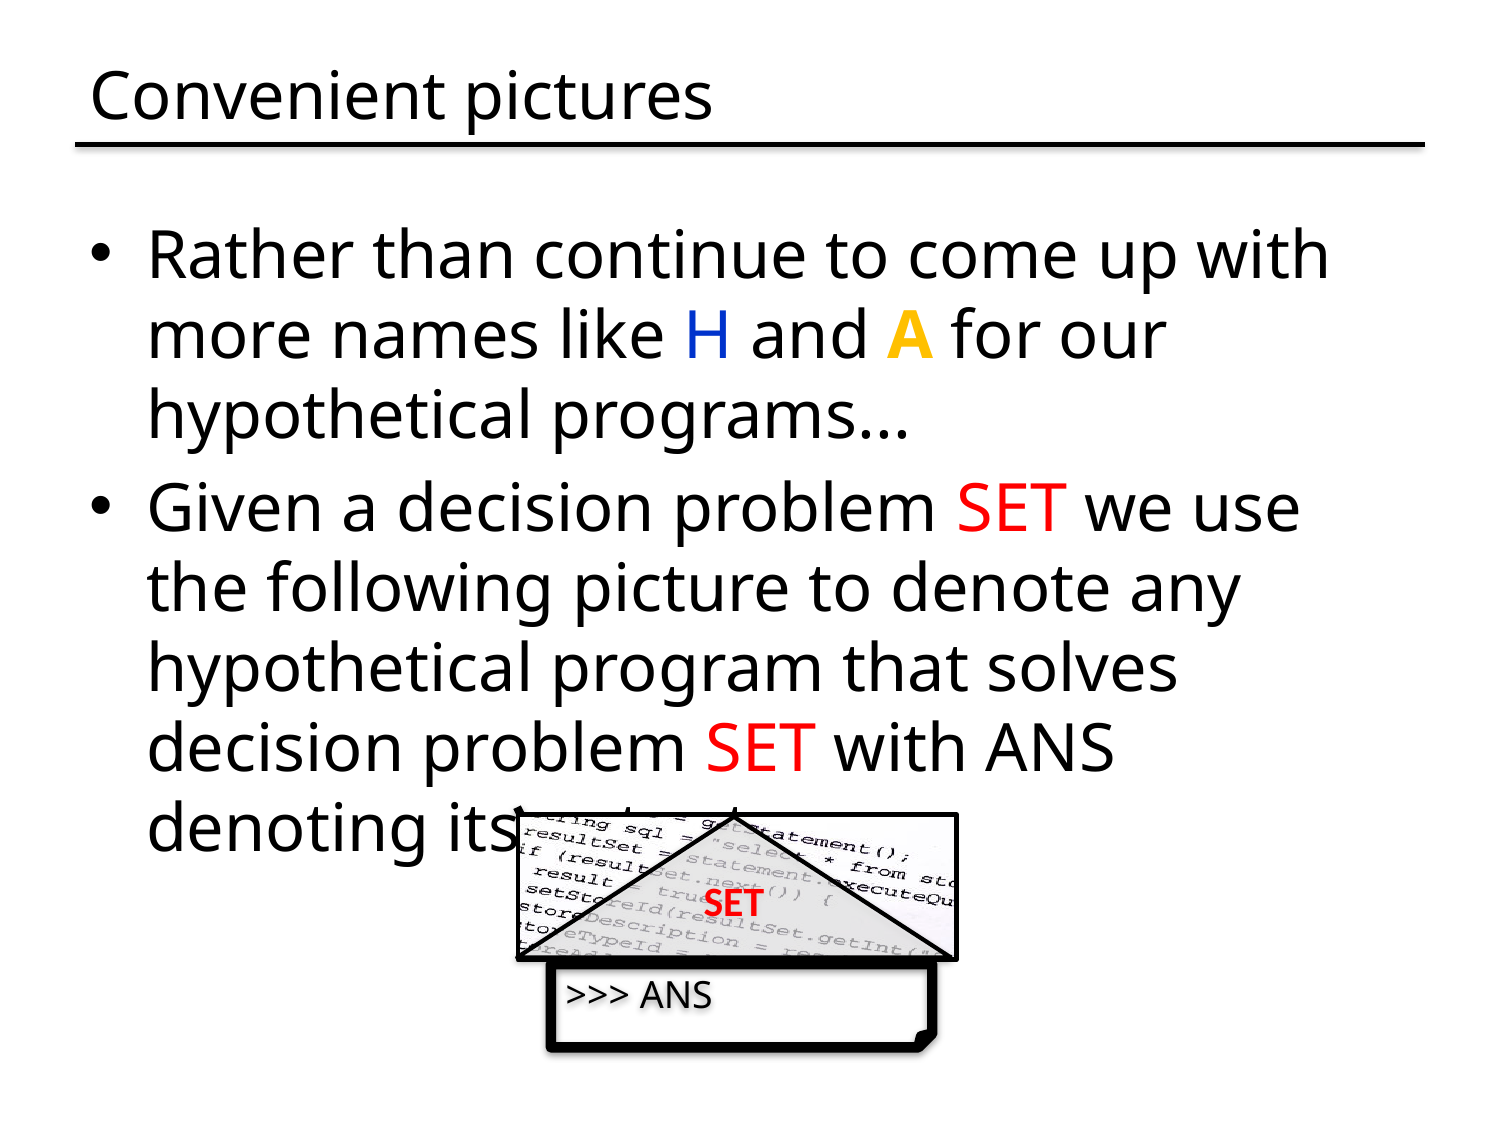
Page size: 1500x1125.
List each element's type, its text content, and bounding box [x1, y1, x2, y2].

list Rather than continue to come up with more names like H and A for our hypothetical programs... Given a decision problem SET we use the following picture to denote any hypothetical program that solves decision problem SET with ANS denoting its output. [75, 204, 1425, 1048]
title Convenient pictures [75, 45, 1425, 145]
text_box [516, 806, 955, 1048]
